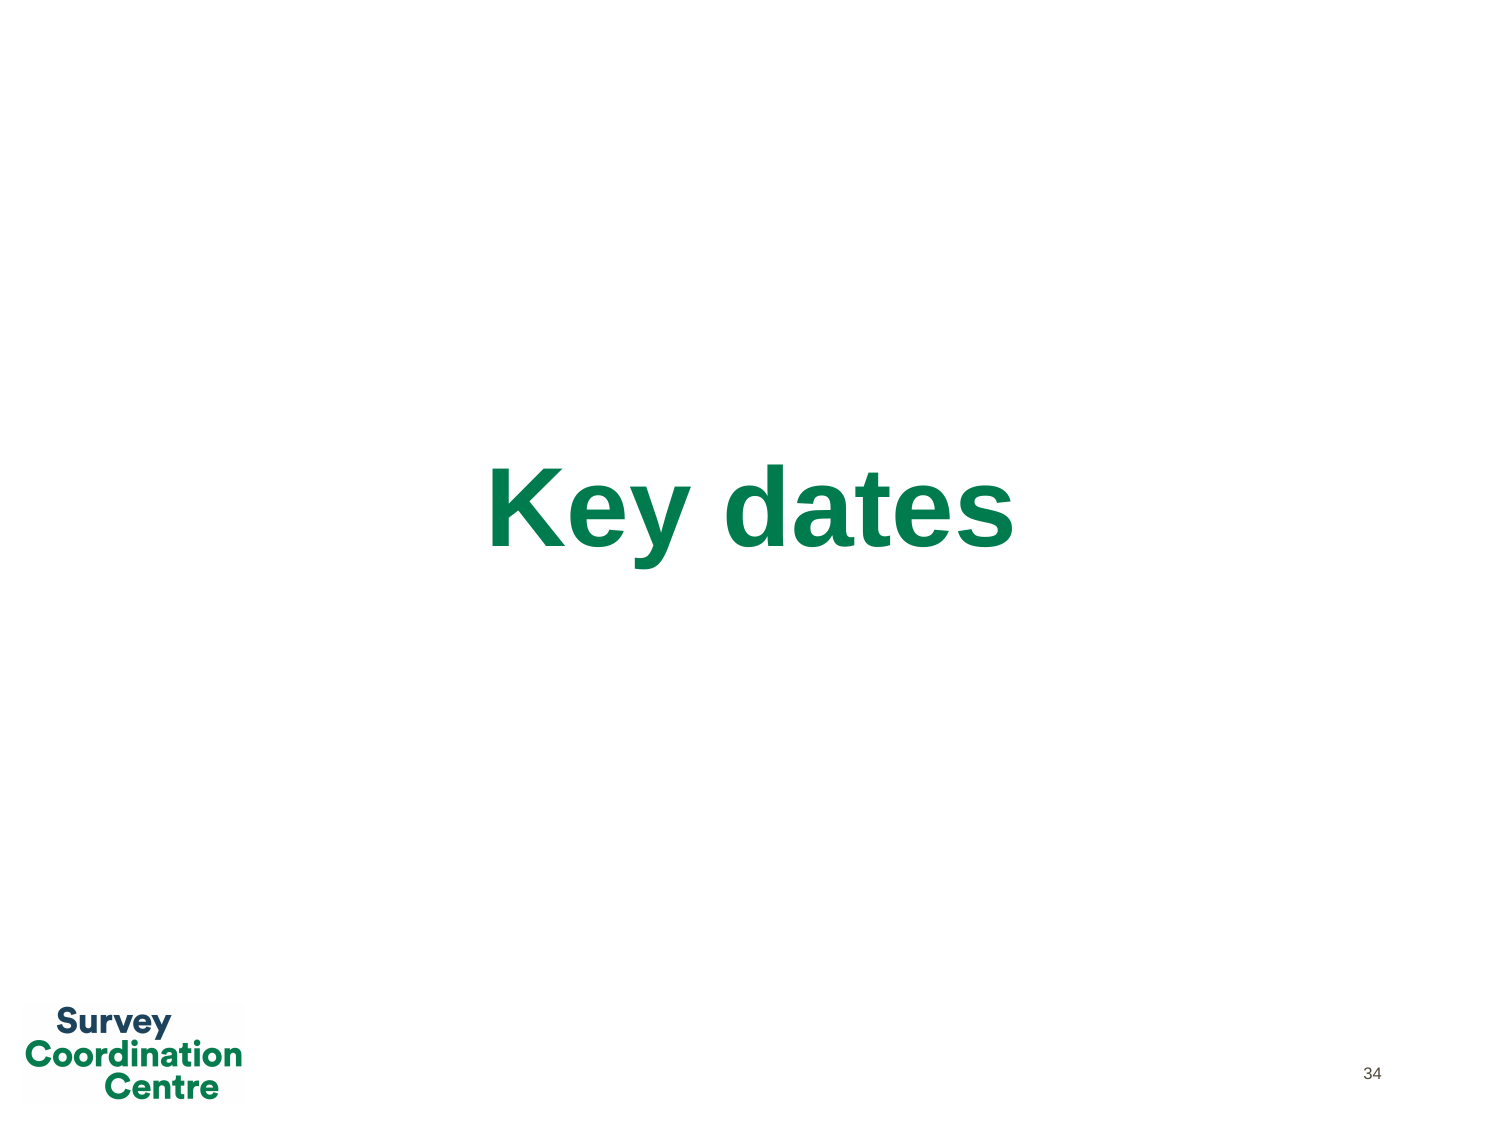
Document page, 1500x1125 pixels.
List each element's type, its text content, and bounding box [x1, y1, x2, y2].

picture [22, 1003, 245, 1103]
list Key dates [59, 129, 1443, 874]
slide_number 34 [1059, 1042, 1397, 1103]
